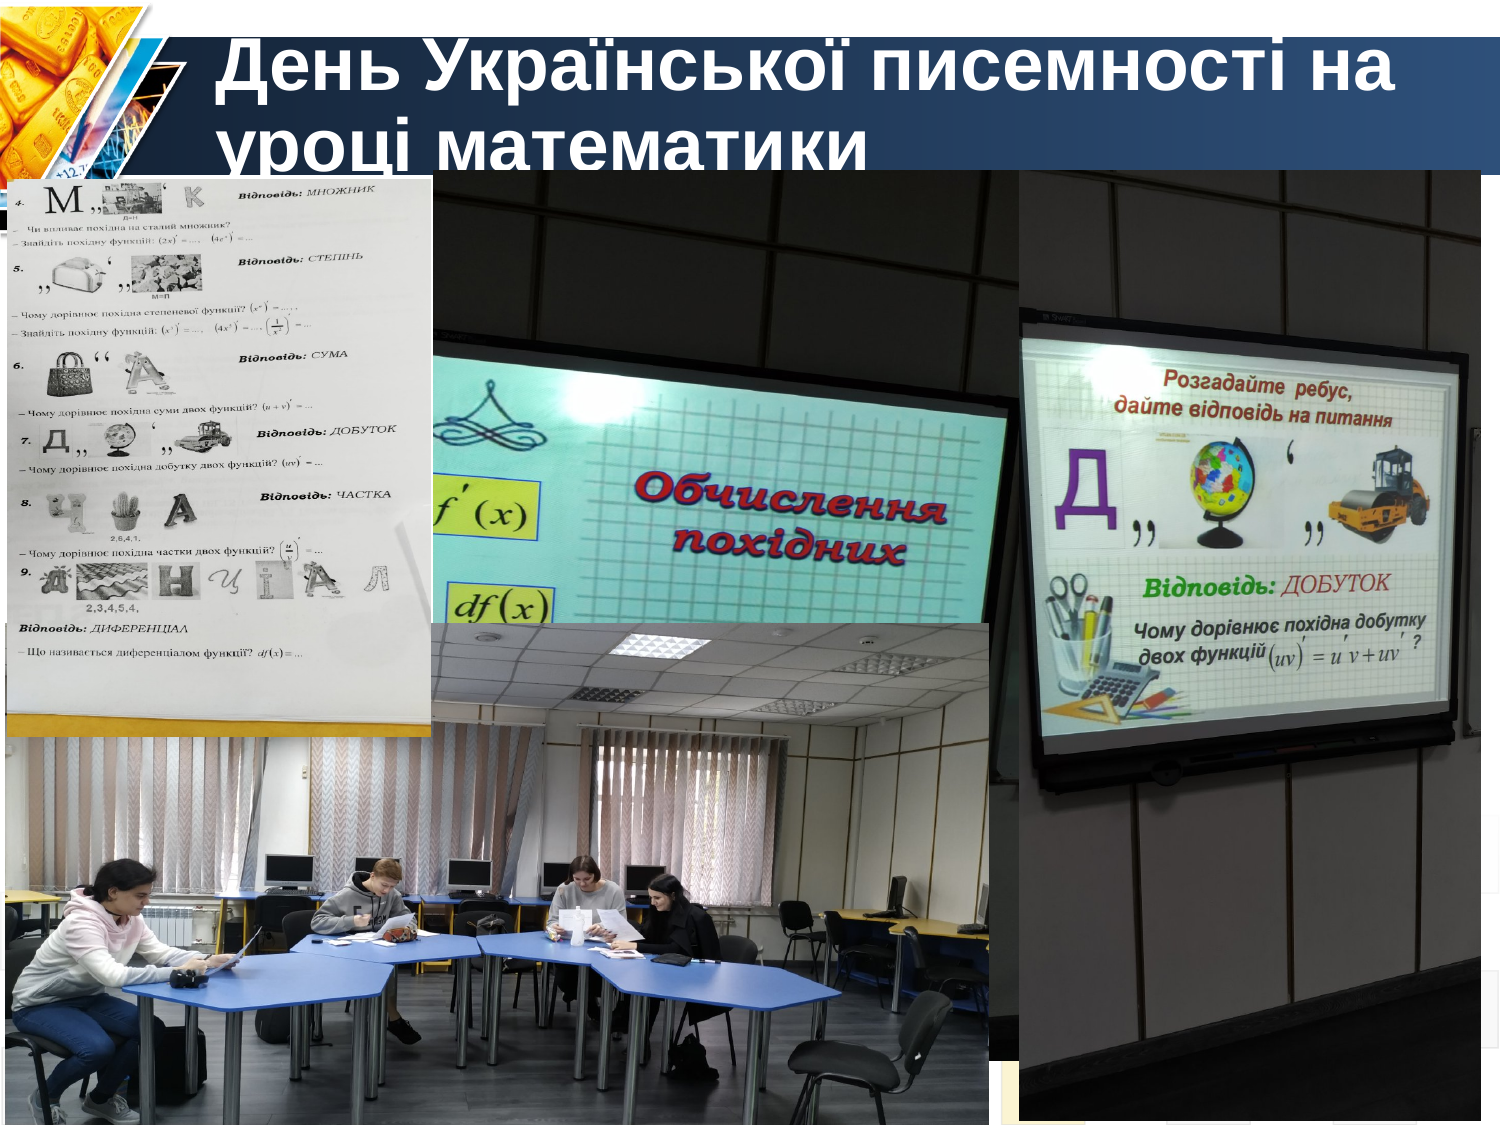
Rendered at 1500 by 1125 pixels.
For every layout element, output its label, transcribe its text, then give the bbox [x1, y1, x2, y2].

title День Української писемності на уроці математики [199, 37, 1413, 176]
picture [0, 0, 1481, 1125]
